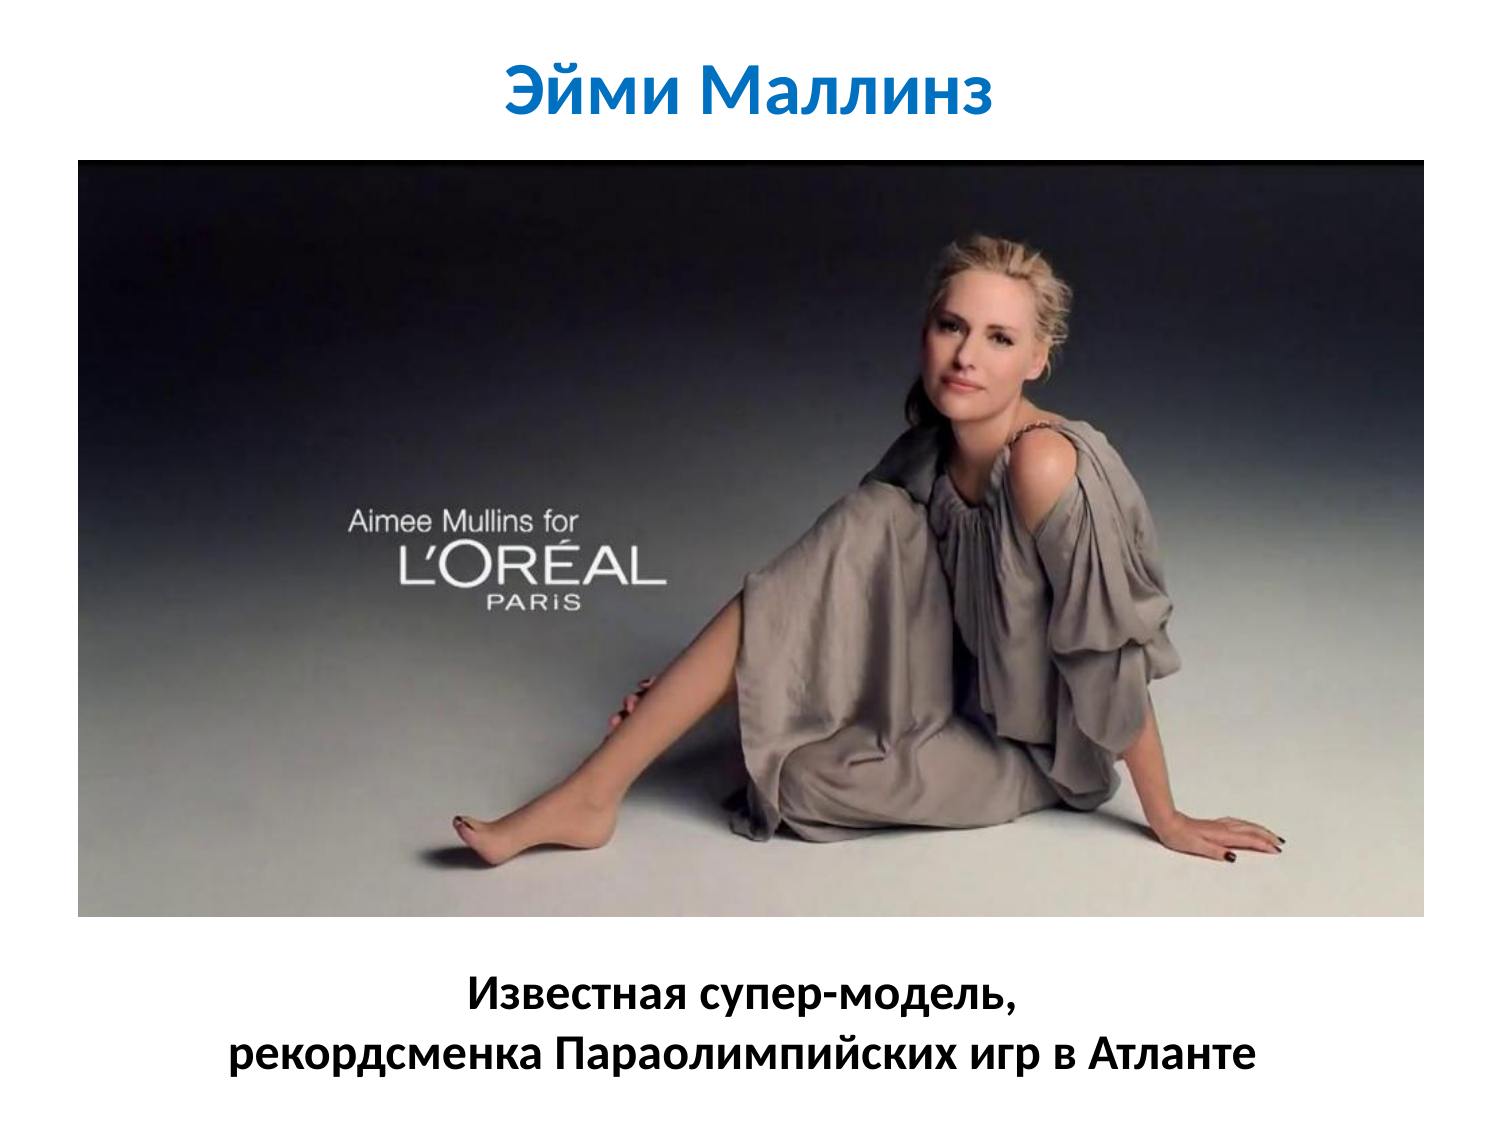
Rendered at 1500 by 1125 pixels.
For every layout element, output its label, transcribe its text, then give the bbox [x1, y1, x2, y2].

text_box Эйми Маллинз [0, 32, 1500, 186]
text_box Известная супер-модель, рекордсменка Параолимпийских игр в Атланте [0, 952, 1499, 1106]
picture [77, 160, 1424, 918]
